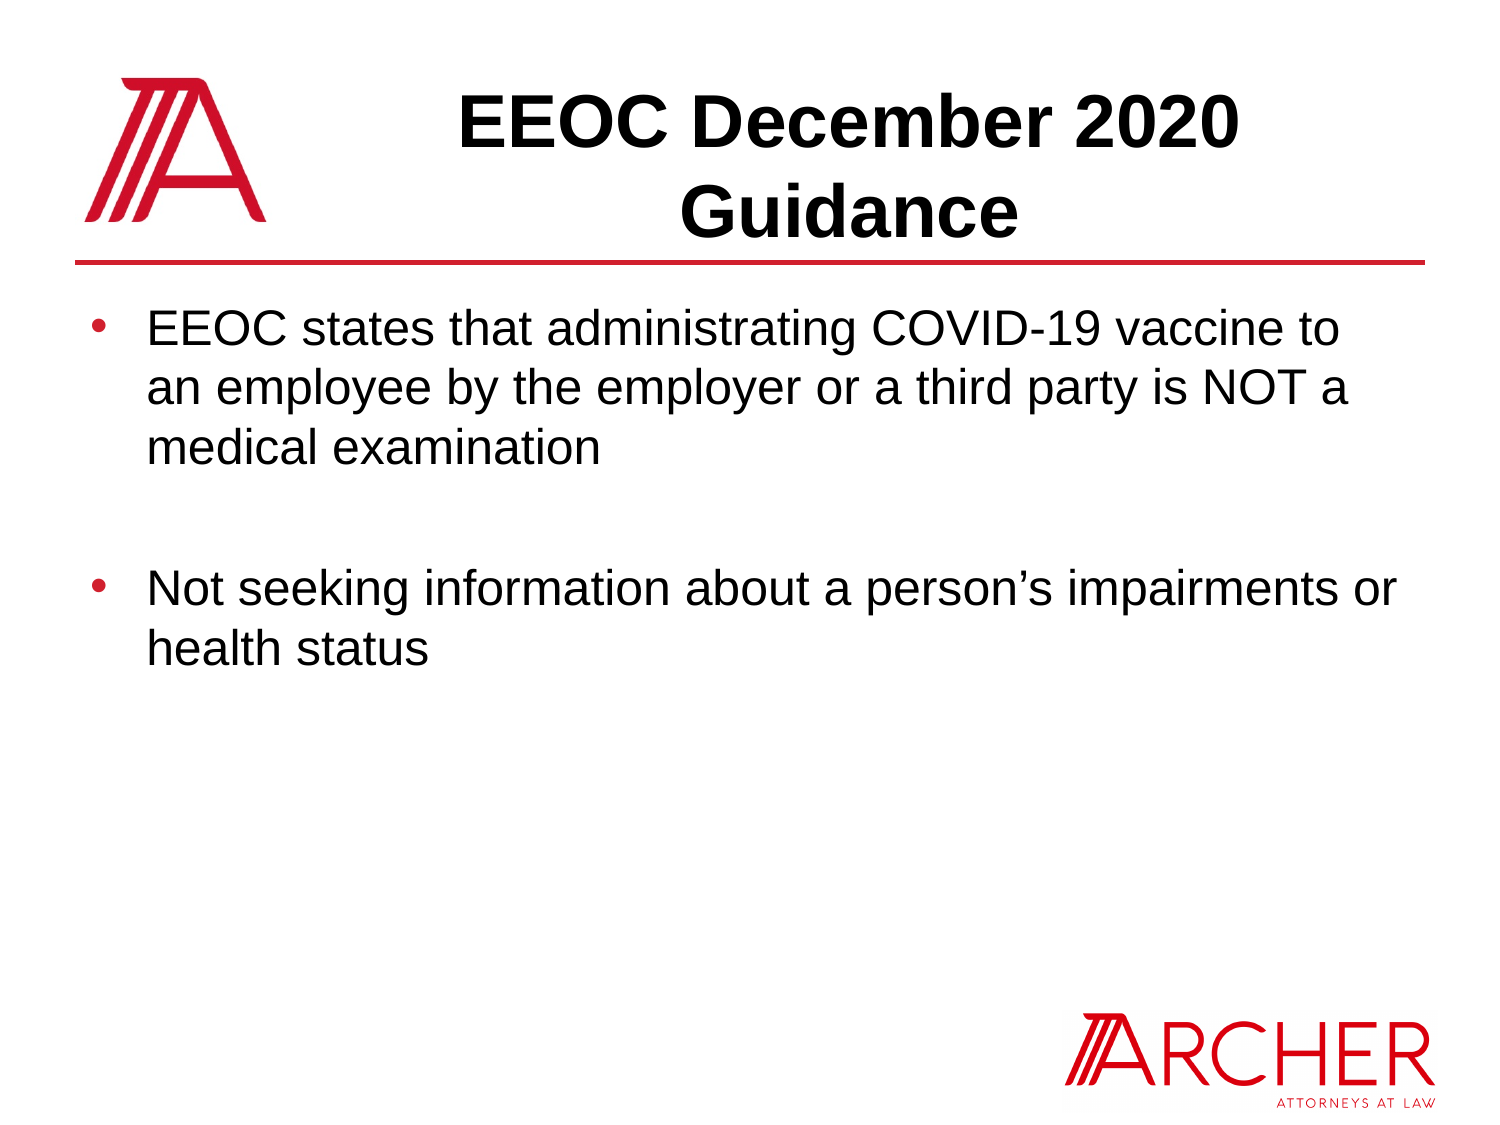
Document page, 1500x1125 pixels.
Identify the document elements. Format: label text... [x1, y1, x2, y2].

picture [75, 49, 275, 250]
title EEOC December 2020 Guidance [287, 49, 1413, 276]
list EEOC states that administrating COVID-19 vaccine to an employee by the employer or a third party is NOT a medical examination Not seeking information about a person’s impairments or health status [74, 287, 1426, 963]
picture [1062, 1010, 1438, 1113]
